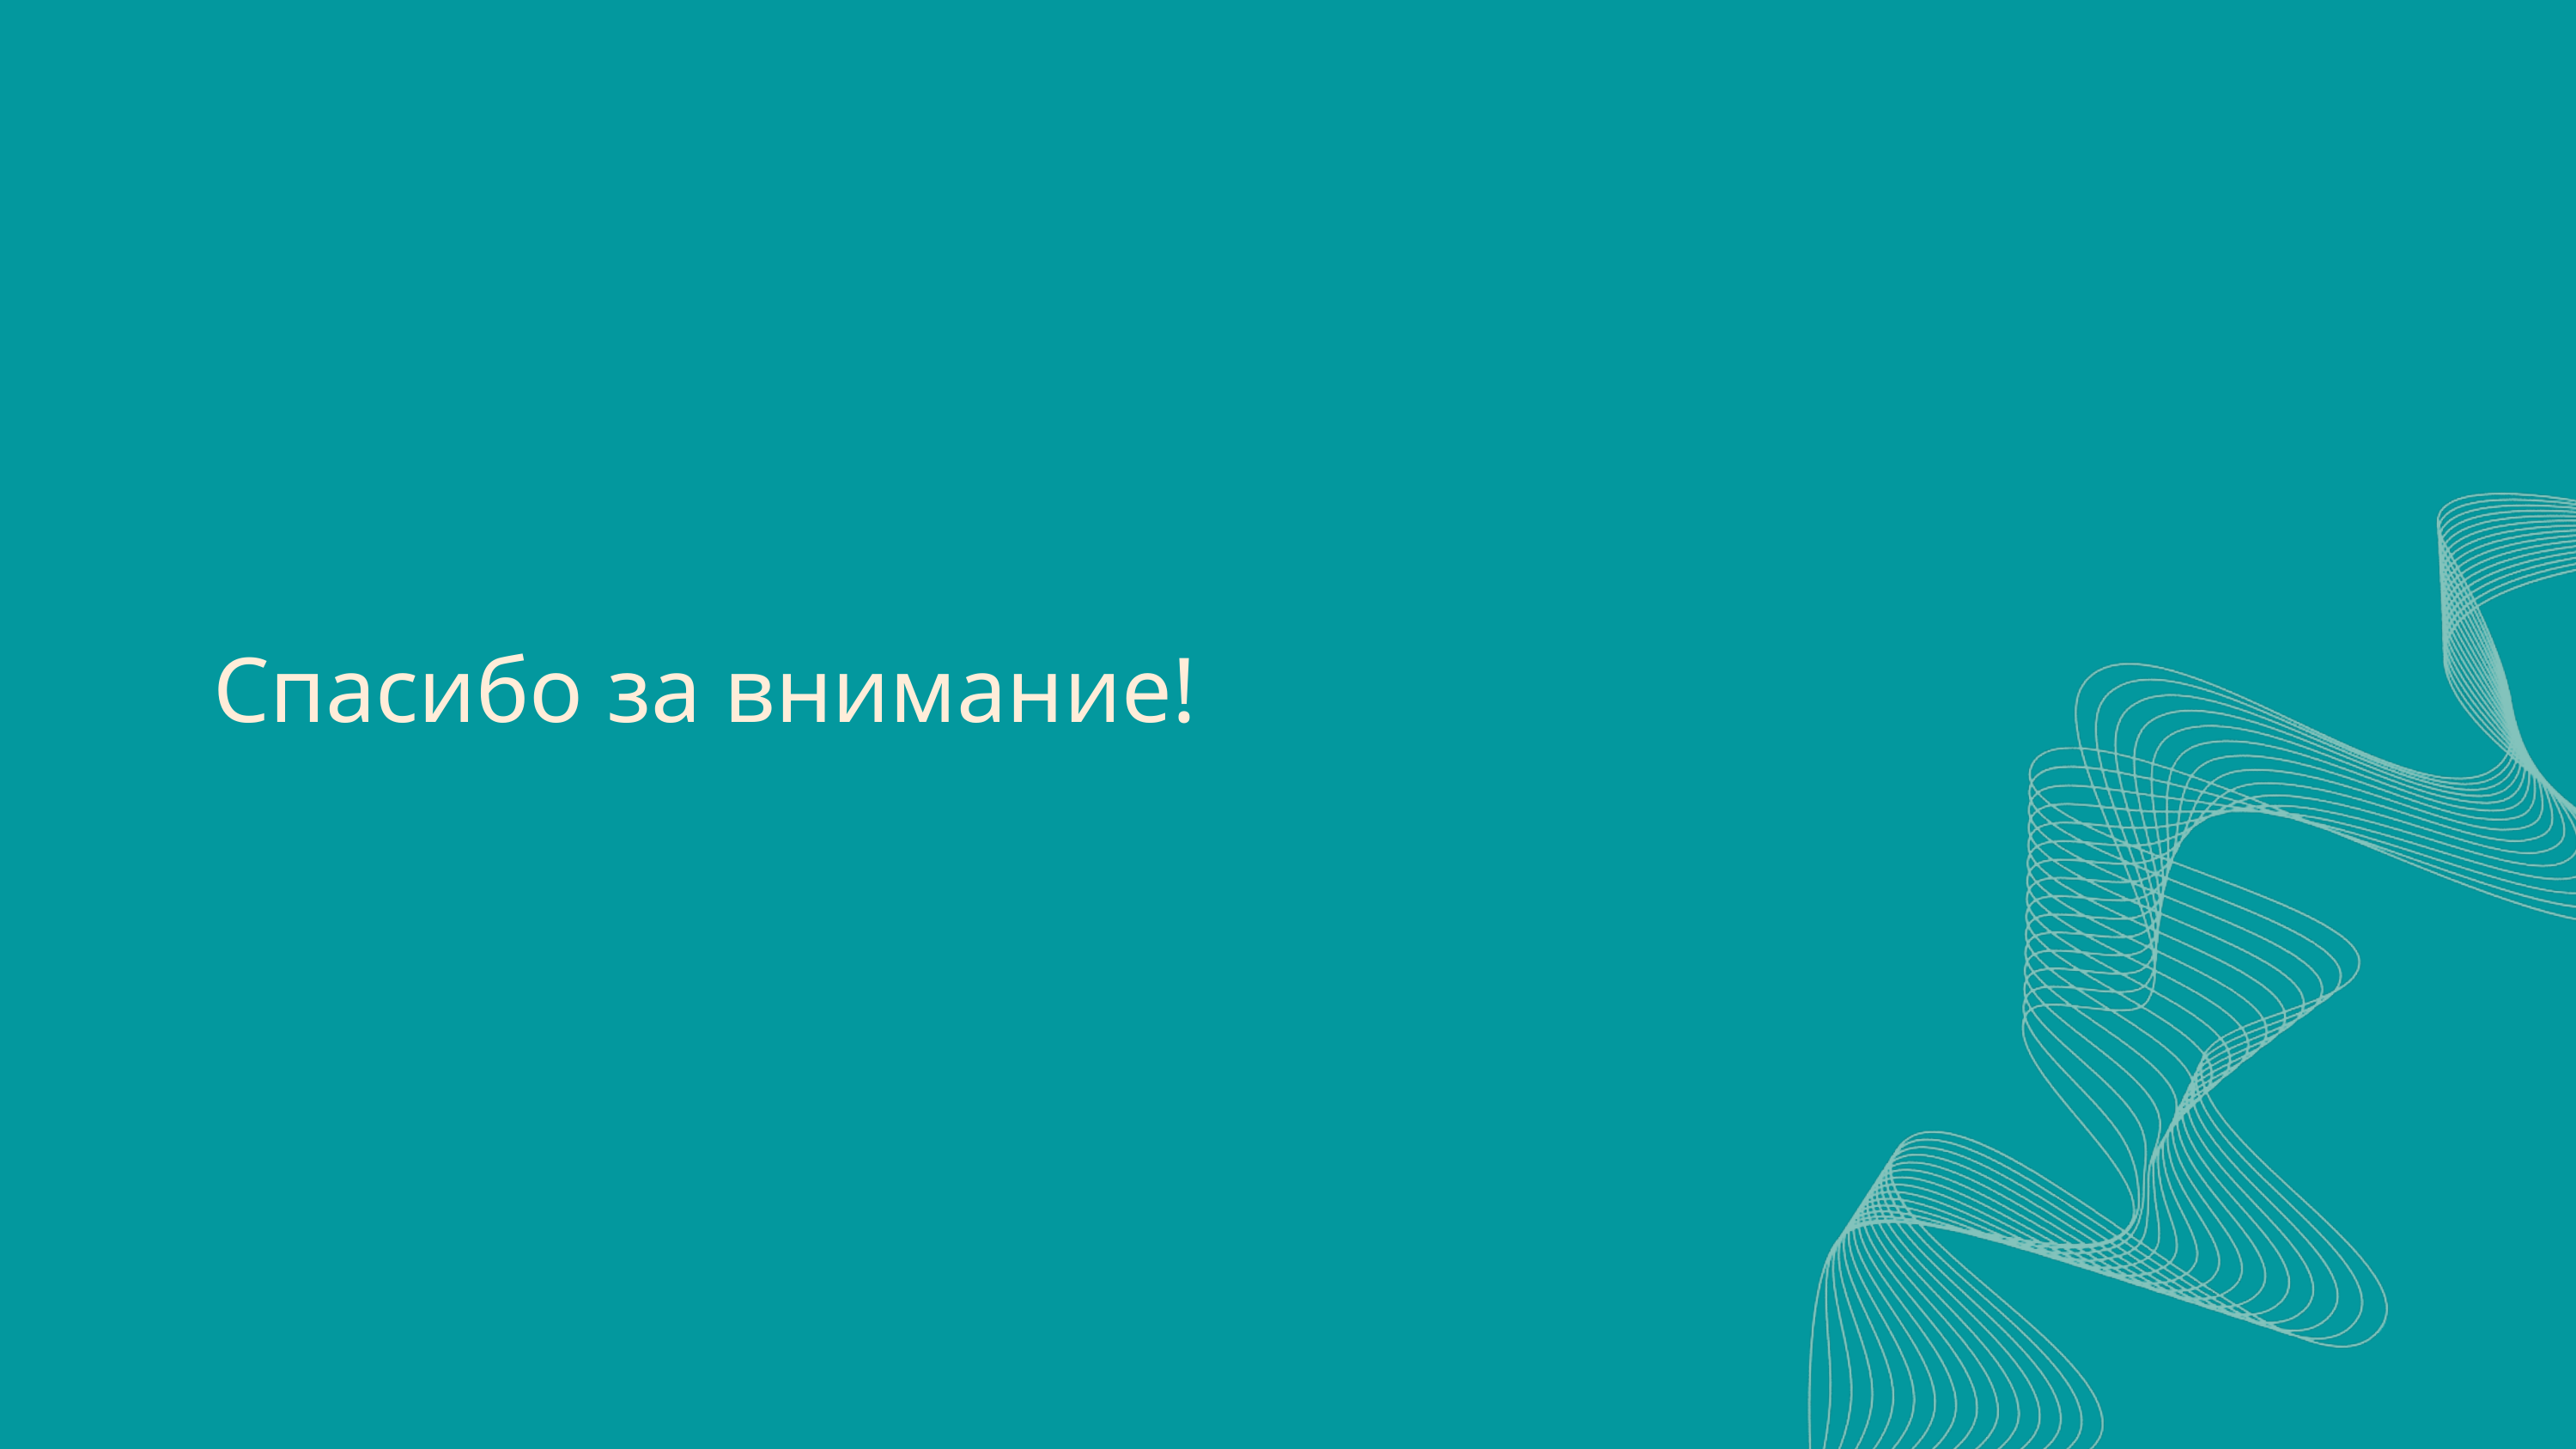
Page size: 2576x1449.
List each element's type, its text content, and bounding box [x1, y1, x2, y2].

picture [2069, 330, 2576, 701]
picture [1613, 703, 2576, 1309]
picture [1646, 1317, 2388, 1449]
text_box Спасибо за внимание! [213, 633, 1798, 741]
